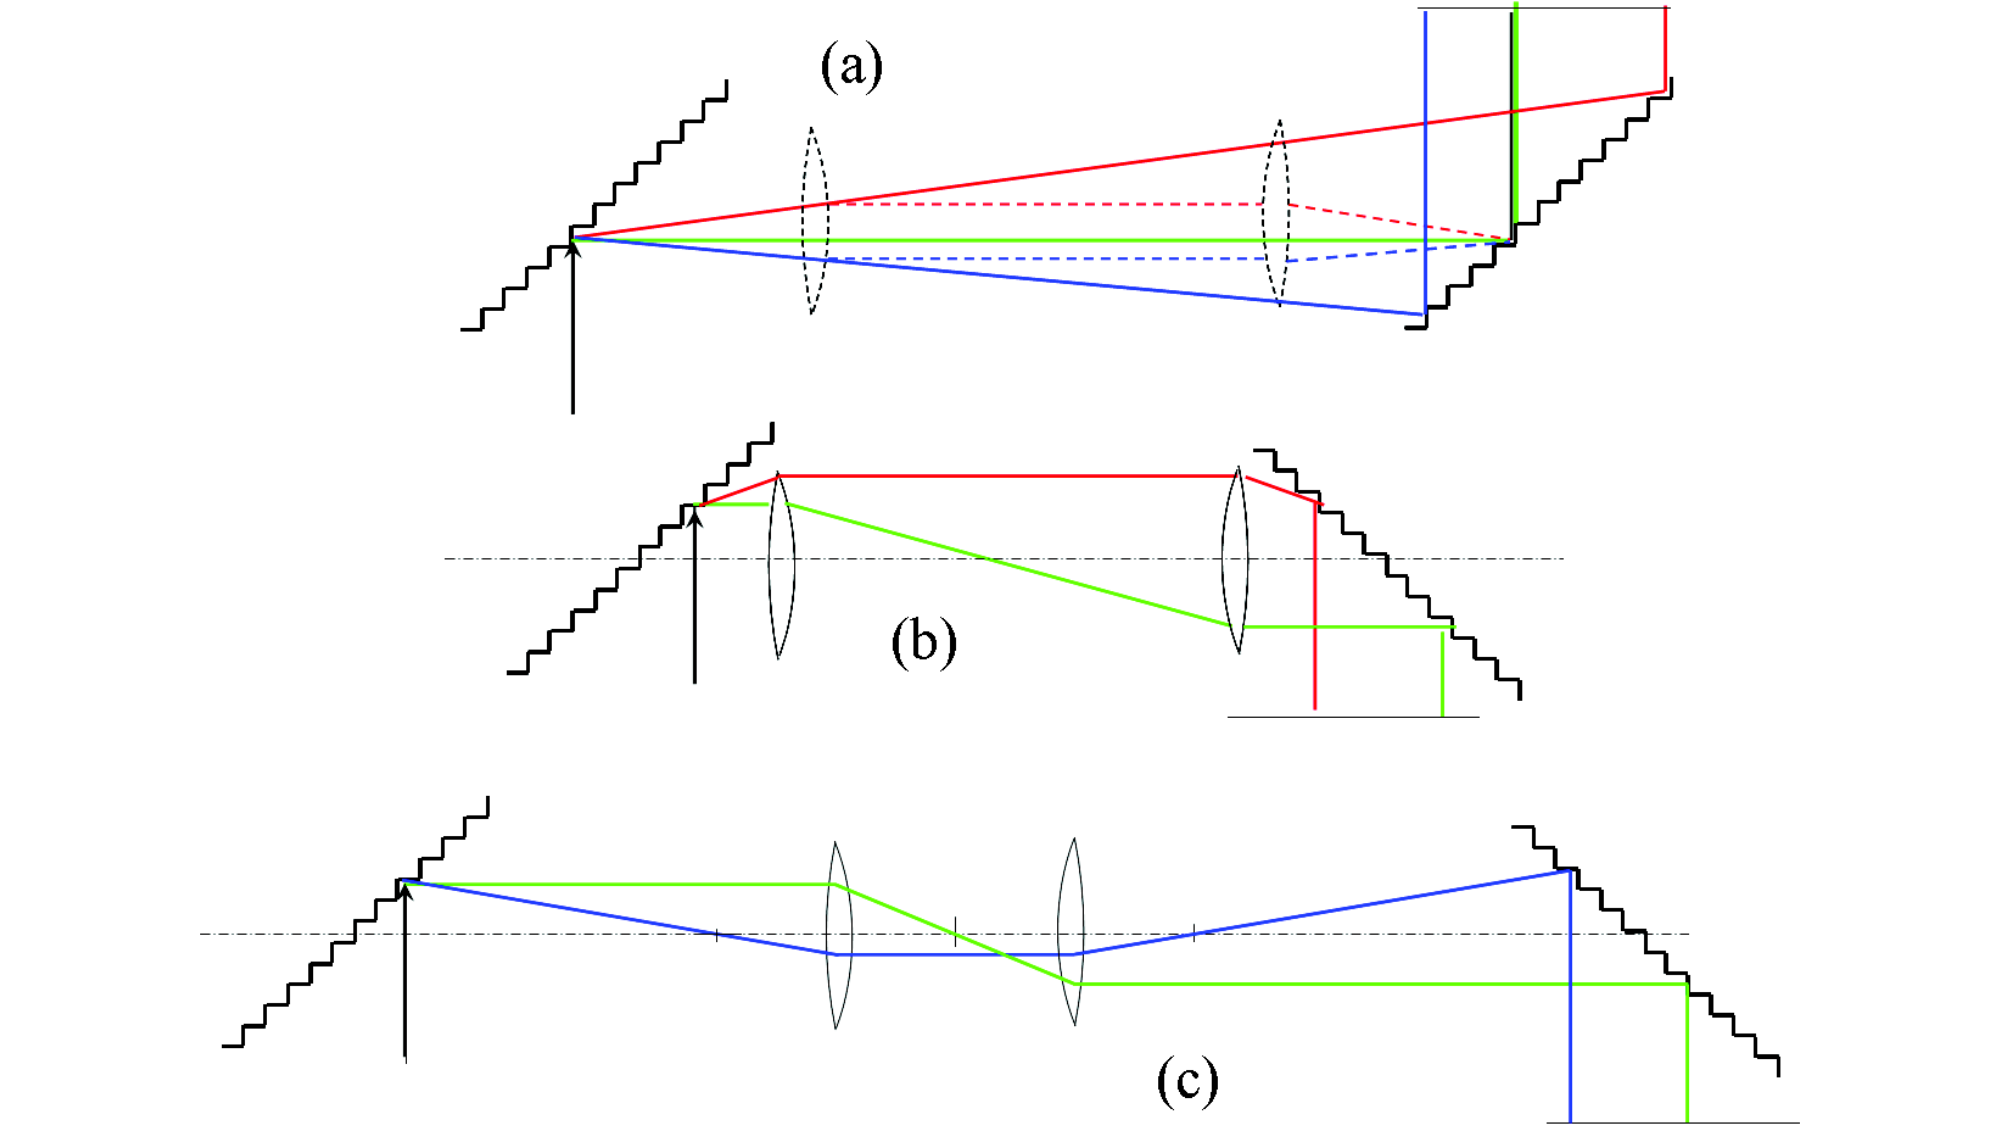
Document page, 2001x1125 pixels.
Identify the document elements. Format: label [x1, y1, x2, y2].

picture [200, 0, 1800, 1125]
